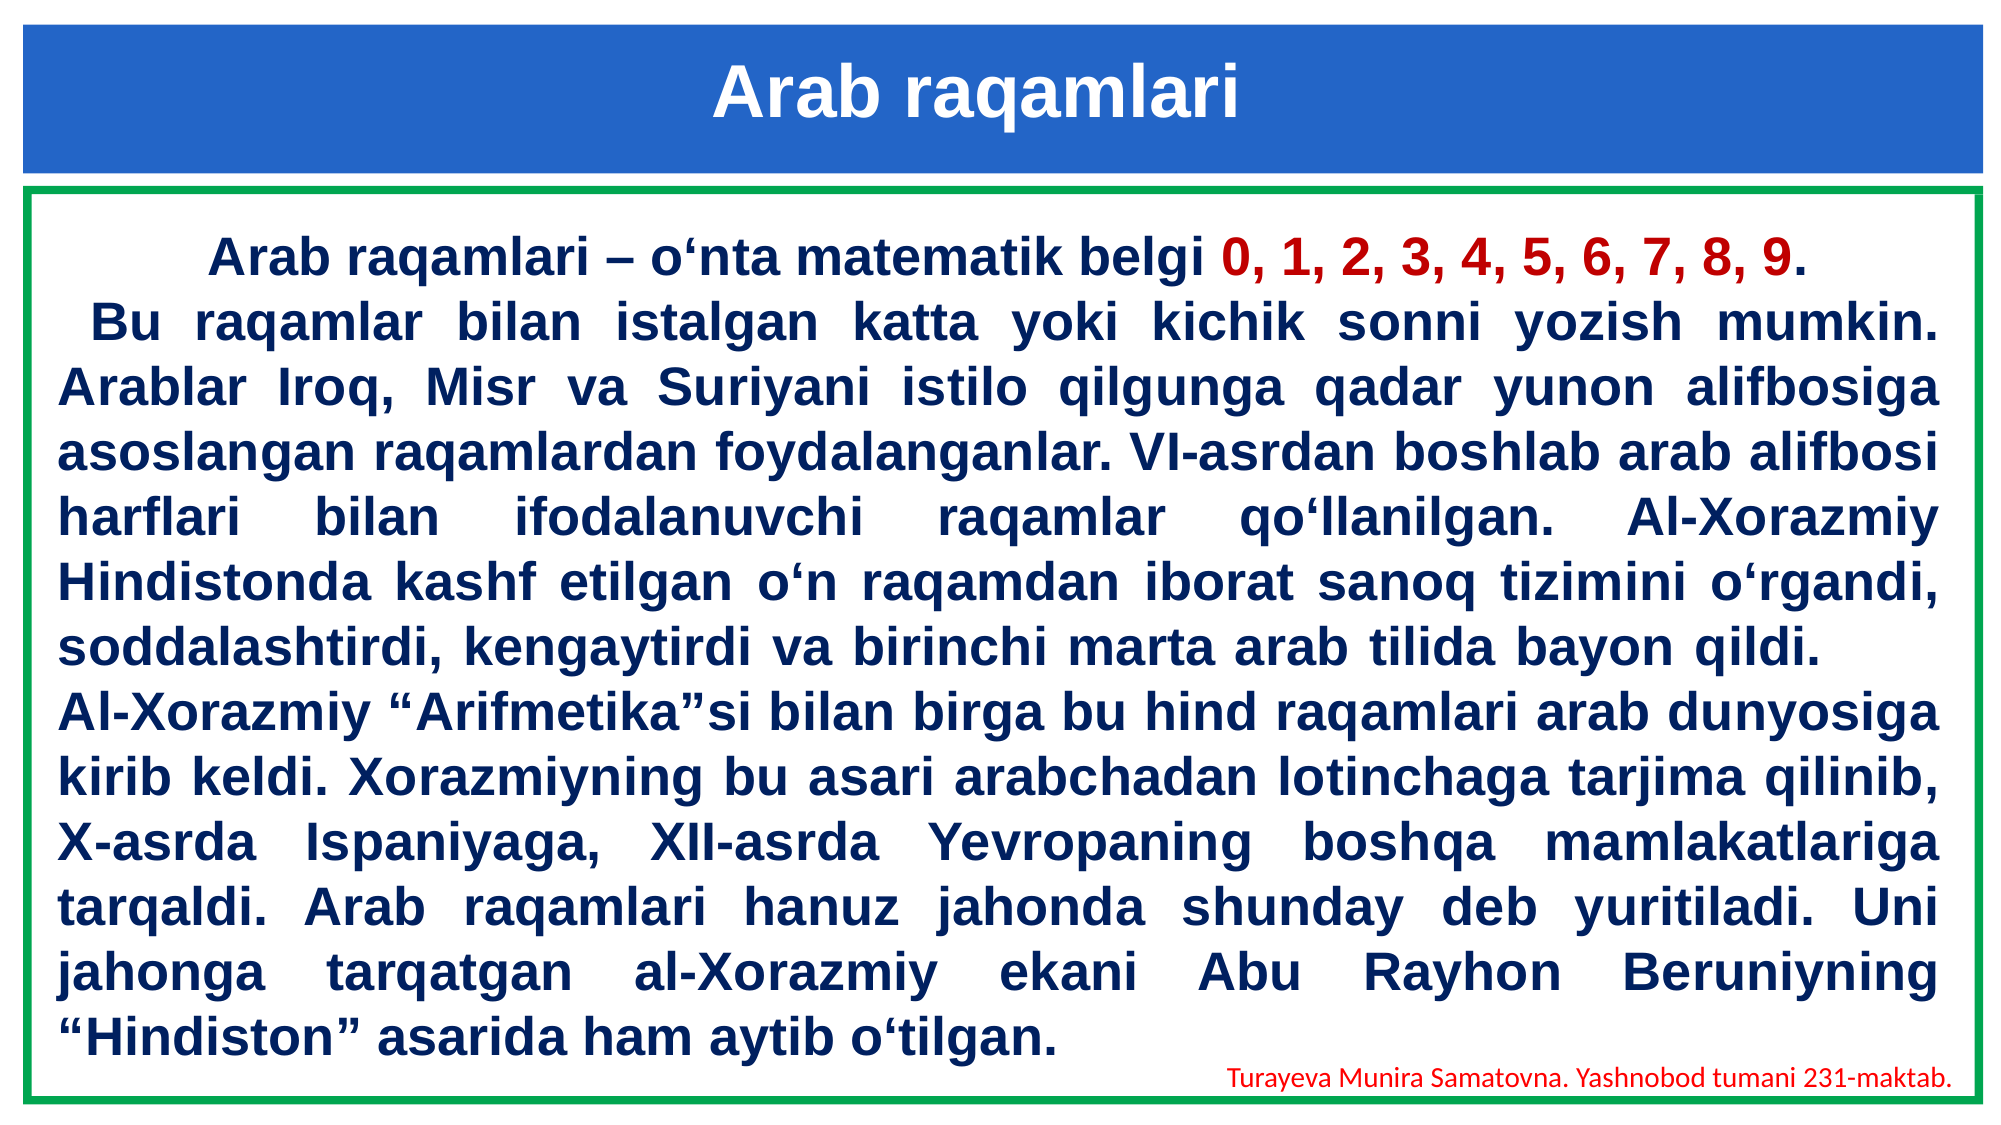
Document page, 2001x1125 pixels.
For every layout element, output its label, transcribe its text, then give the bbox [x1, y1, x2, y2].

text_box Arab raqamlari – o‘nta matematik belgi 0, 1, 2, 3, 4, 5, 6, 7, 8, 9. Bu raqamlar bilan istalgan katta yoki kichik sonni yozish mumkin. Arablar Iroq, Misr va Suriyani istilo qilgunga qadar yunon alifbosiga asoslangan raqamlardan foydalanganlar. VI-asrdan boshlab arab alifbosi harflari bilan ifodalanuvchi raqamlar qo‘llanilgan. Al-Xorazmiy Hindistonda kashf etilgan o‘n raqamdan iborat sanoq tizimini o‘rgandi, soddalashtirdi, kengaytirdi va birinchi marta arab tilida bayon qildi. Al-Xorazmiy “Arifmetika”si bilan birga bu hind raqamlari arab dunyosiga kirib keldi. Xorazmiyning bu asari arabchadan lotinchaga tarjima qilinib, X-asrda Ispaniyaga, XII-asrda Yevropaning boshqa mamlakatlariga tarqaldi. Arab raqamlari hanuz jahonda shunday deb yuritiladi. Uni jahonga tarqatgan al-Xorazmiy ekani Abu Rayhon Beruniyning “Hindiston” asarida ham aytib o‘tilgan. [43, 214, 1957, 1074]
text_box Arab raqamlari [100, 41, 1853, 151]
footer Turayeva Munira Samatovna. Yashnobod tumani 231-maktab. [1199, 1058, 1981, 1094]
